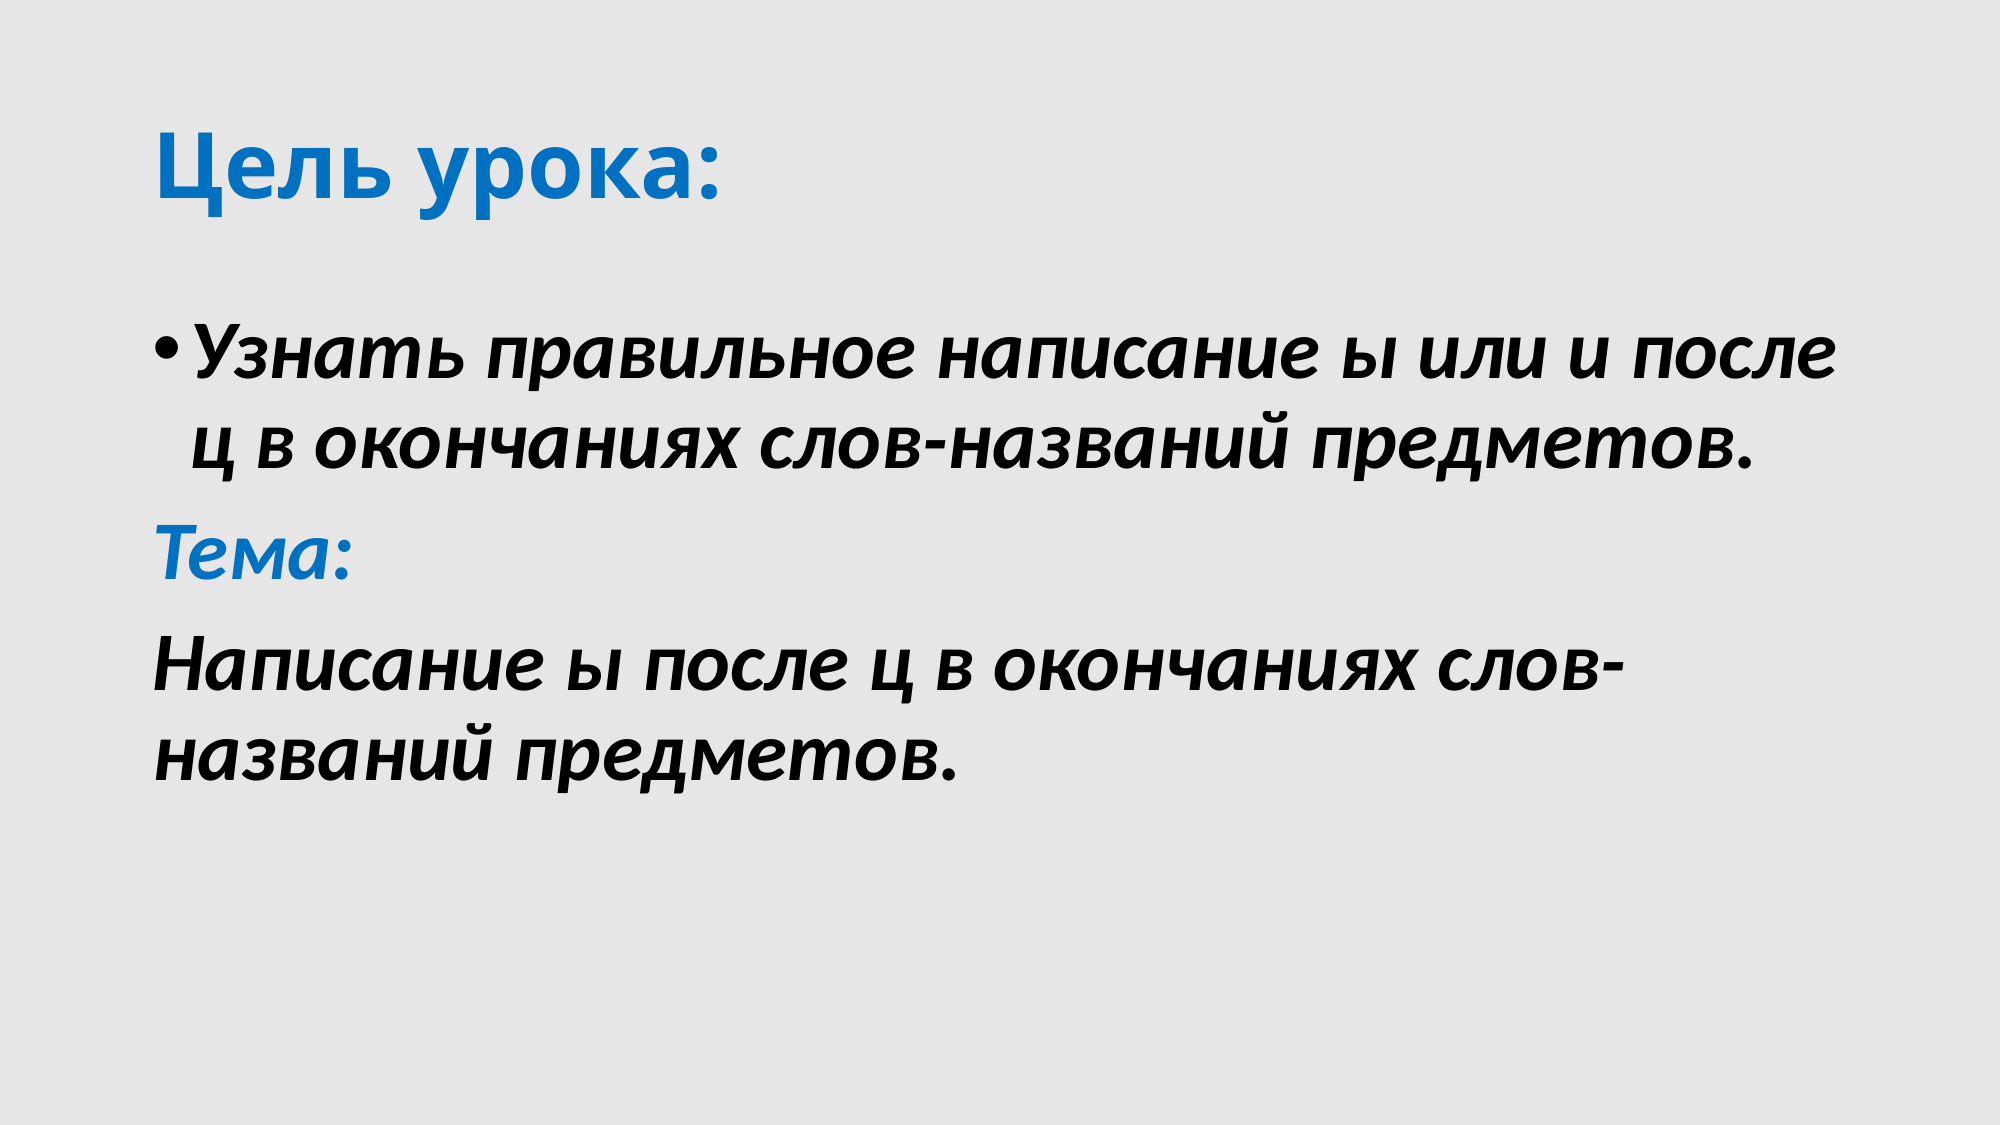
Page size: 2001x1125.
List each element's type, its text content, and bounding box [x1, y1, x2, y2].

list Узнать правильное написание ы или и после ц в окончаниях слов-названий предметов. Тема: Написание ы после ц в окончаниях слов-названий предметов. [137, 299, 1863, 1014]
title Цель урока: [137, 59, 1863, 278]
